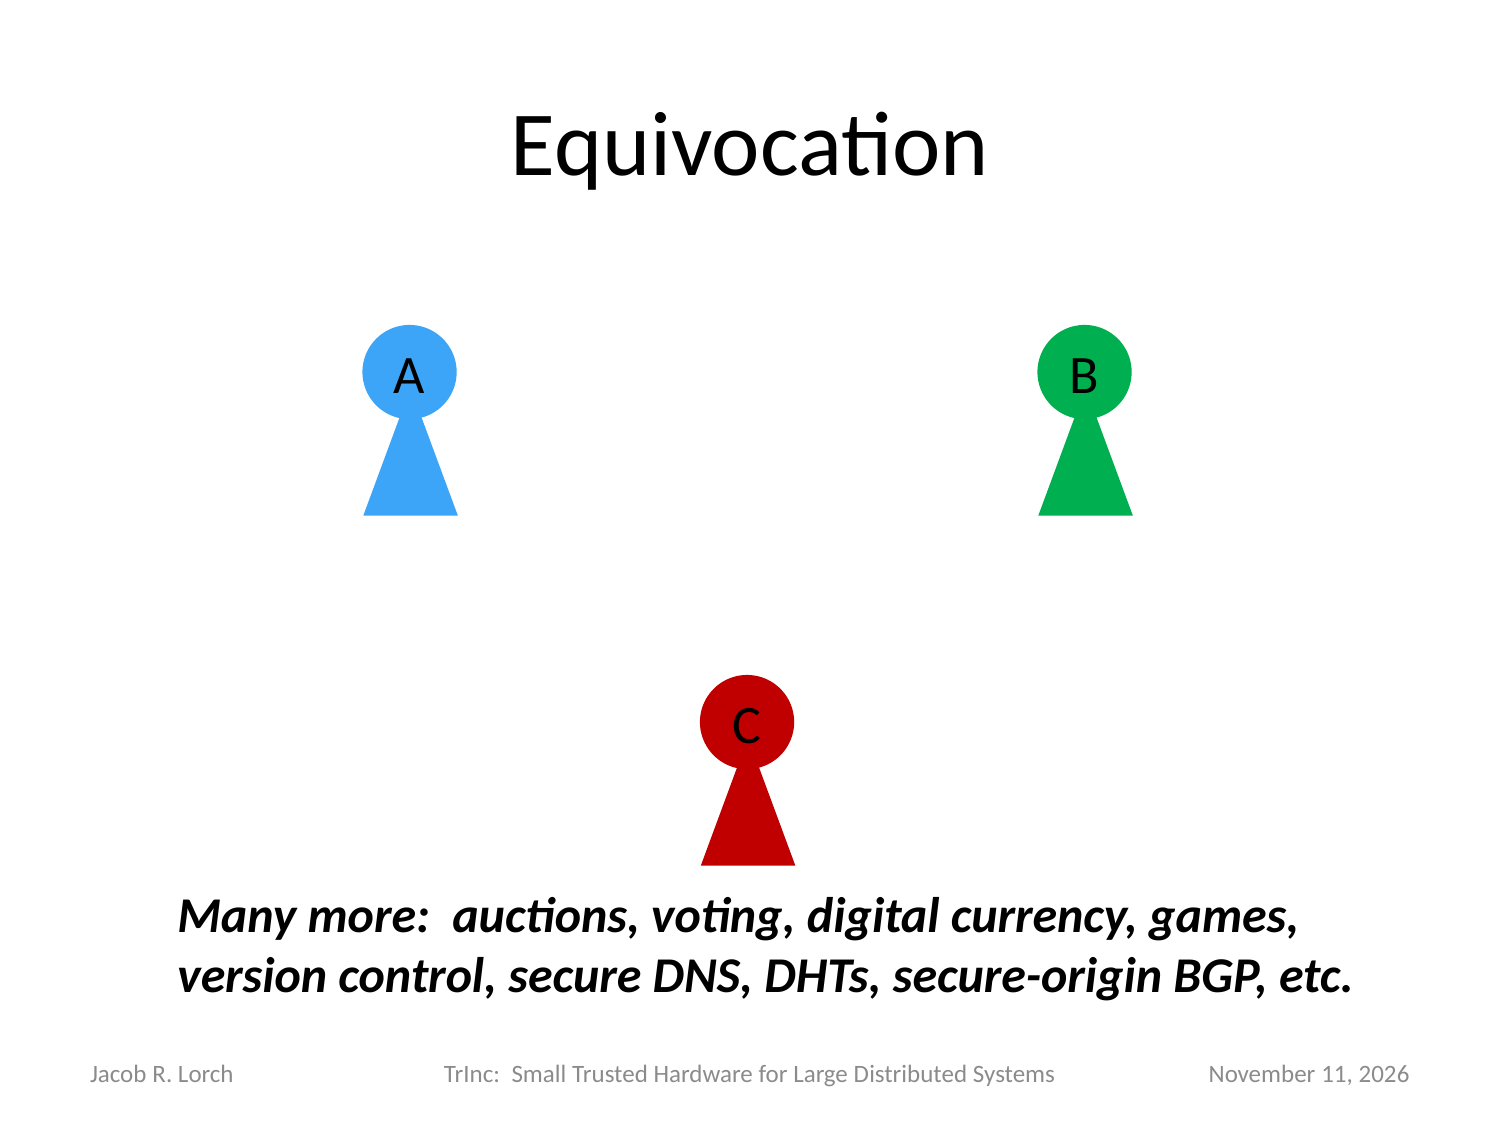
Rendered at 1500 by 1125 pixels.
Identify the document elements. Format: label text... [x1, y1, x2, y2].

slide_number Jacob R. Lorch [75, 1042, 425, 1103]
title Equivocation [75, 45, 1425, 233]
text_box Many more: auctions, voting, digital currency, games, version control, secure DNS, DHTs, secure-origin BGP, etc. [162, 874, 1413, 1010]
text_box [1037, 324, 1133, 516]
footer TrInc: Small Trusted Hardware for Large Distributed Systems [425, 1042, 1074, 1103]
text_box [699, 674, 796, 866]
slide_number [1074, 1042, 1425, 1103]
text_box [362, 324, 458, 516]
